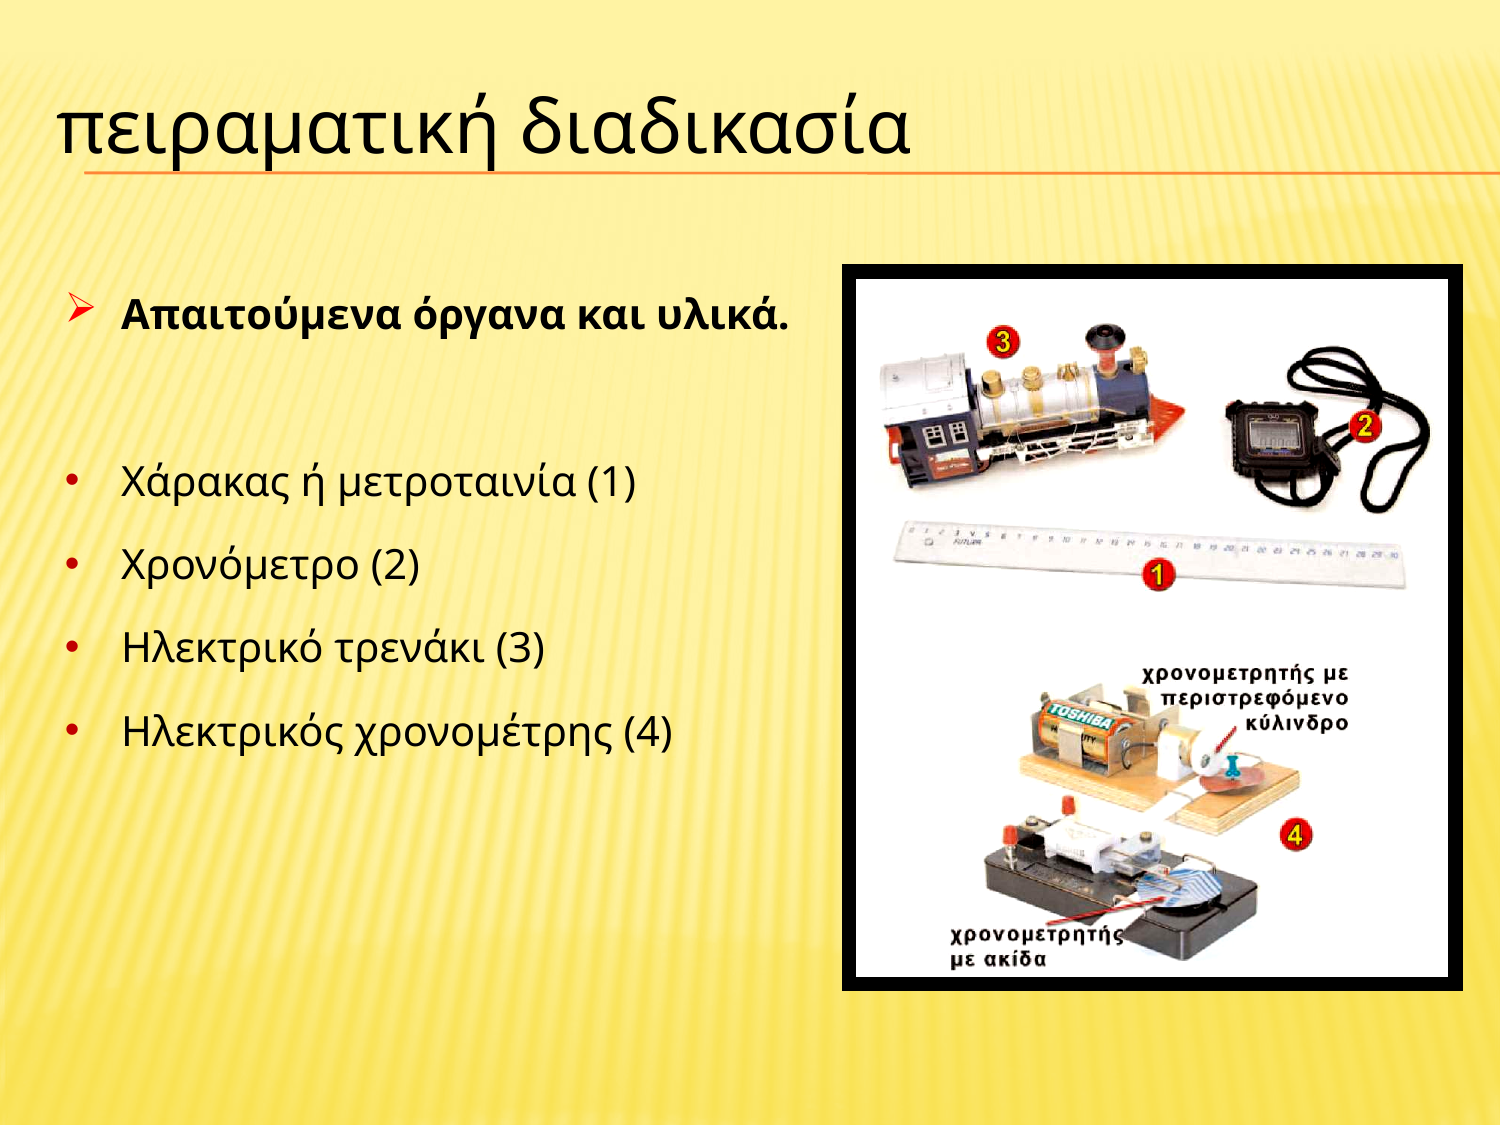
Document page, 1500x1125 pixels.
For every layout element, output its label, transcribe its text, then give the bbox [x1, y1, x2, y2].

list Απαιτούμενα όργανα και υλικά. Χάρακας ή μετροταινία (1) Χρονόμετρο (2) Ηλεκτρικό τρενάκι (3) Ηλεκτρικός χρονομέτρης (4) [50, 254, 880, 998]
picture [856, 278, 1449, 977]
title πειραματική διαδικασία [41, 54, 1467, 192]
